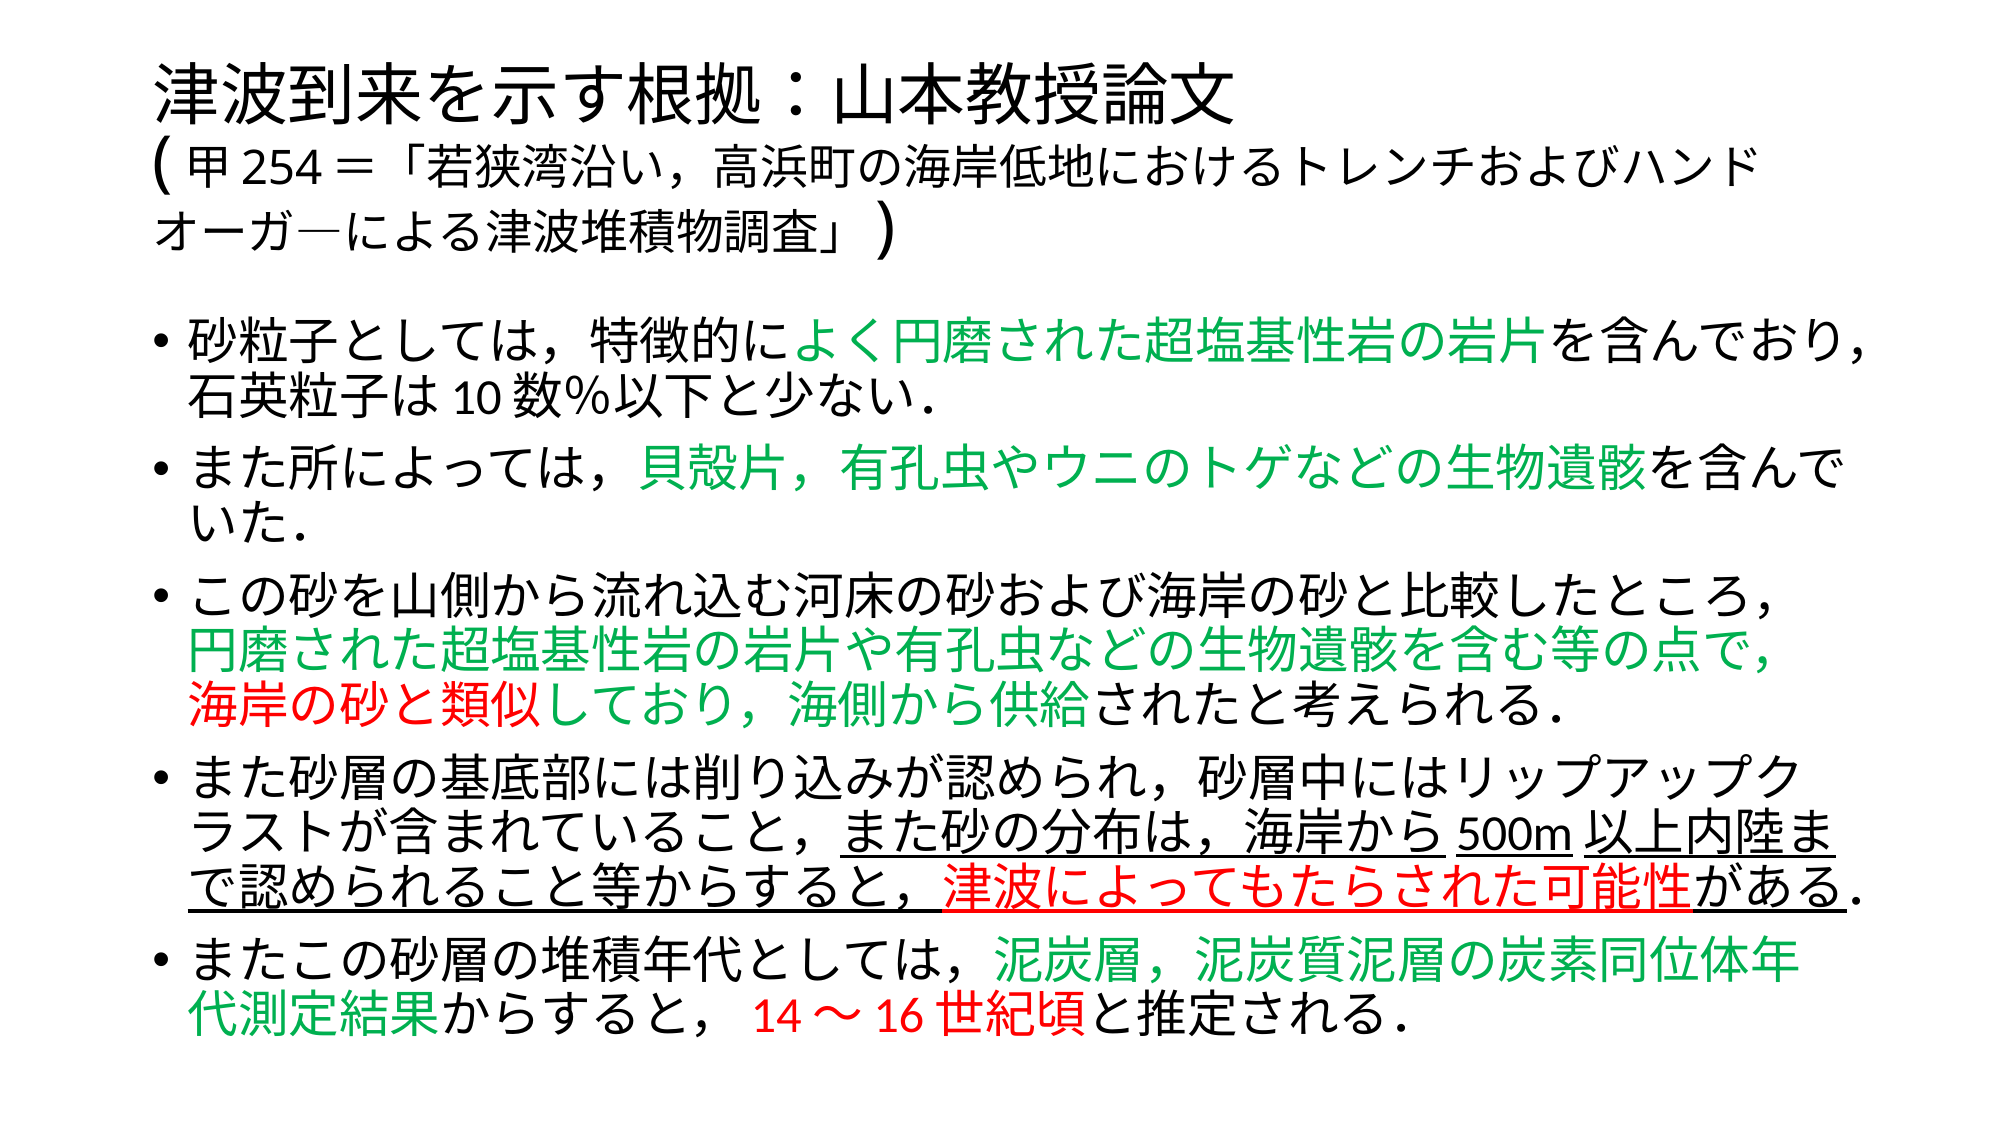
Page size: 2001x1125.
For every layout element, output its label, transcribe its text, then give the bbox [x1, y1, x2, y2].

title 津波到来を示す根拠：山本教授論文 (甲254＝「若狭湾沿い，高浜町の海岸低地におけるトレンチおよびハンドオーガ―による津波堆積物調査」) [137, 59, 1863, 271]
list 砂粒子としては，特徴的によく円磨された超塩基性岩の岩片を含んでおり，石英粒子は10数％以下と少ない． また所によっては，貝殻片，有孔虫やウニのトゲなどの生物遺骸を含んでいた． この砂を山側から流れ込む河床の砂および海岸の砂と比較したところ，円磨された超塩基性岩の岩片や有孔虫などの生物遺骸を含む等の点で，海岸の砂と類似しており，海側から供給されたと考えられる． また砂層の基底部には削り込みが認められ，砂層中にはリップアップクラストが含まれていること，また砂の分布は，海岸から500m以上内陸まで認められること等からすると，津波によってもたらされた可能性がある． またこの砂層の堆積年代としては，泥炭層，泥炭質泥層の炭素同位体年代測定結果からすると，14～16世紀頃と推定される． [137, 308, 1863, 1069]
